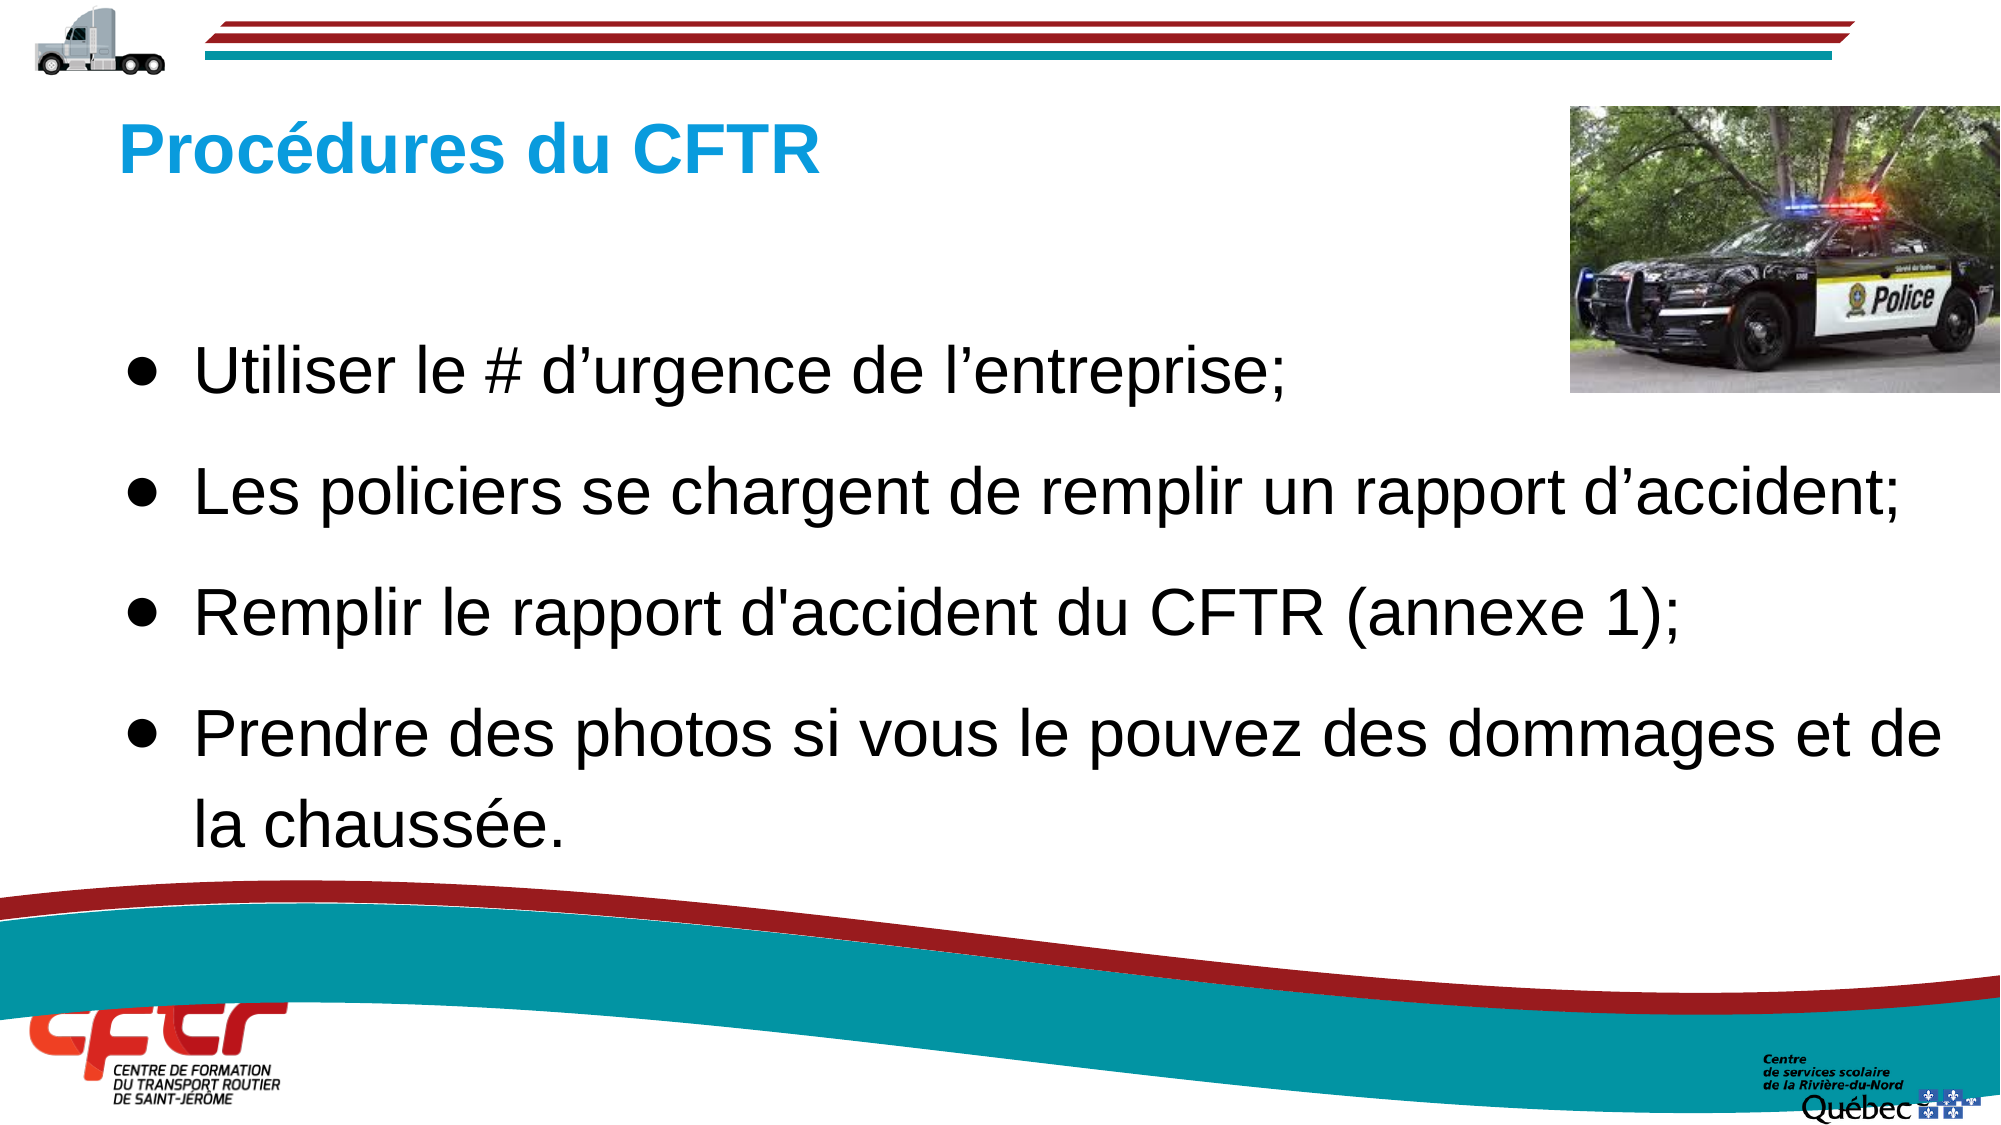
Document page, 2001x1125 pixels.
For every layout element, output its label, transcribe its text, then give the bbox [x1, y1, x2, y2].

picture [1570, 106, 2000, 393]
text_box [0, 864, 2000, 1125]
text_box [204, 21, 1856, 60]
text_box Utiliser le # d’urgence de l’entreprise; Les policiers se chargent de remplir un rapport d’accident; Remplir le rapport d'accident du CFTR (annexe 1); Prendre des photos si vous le pouvez des dommages et de la chaussée. [103, 307, 1983, 864]
text_box Procédures du CFTR [103, 94, 1856, 195]
picture [31, 3, 168, 78]
picture [1744, 1035, 1983, 1125]
